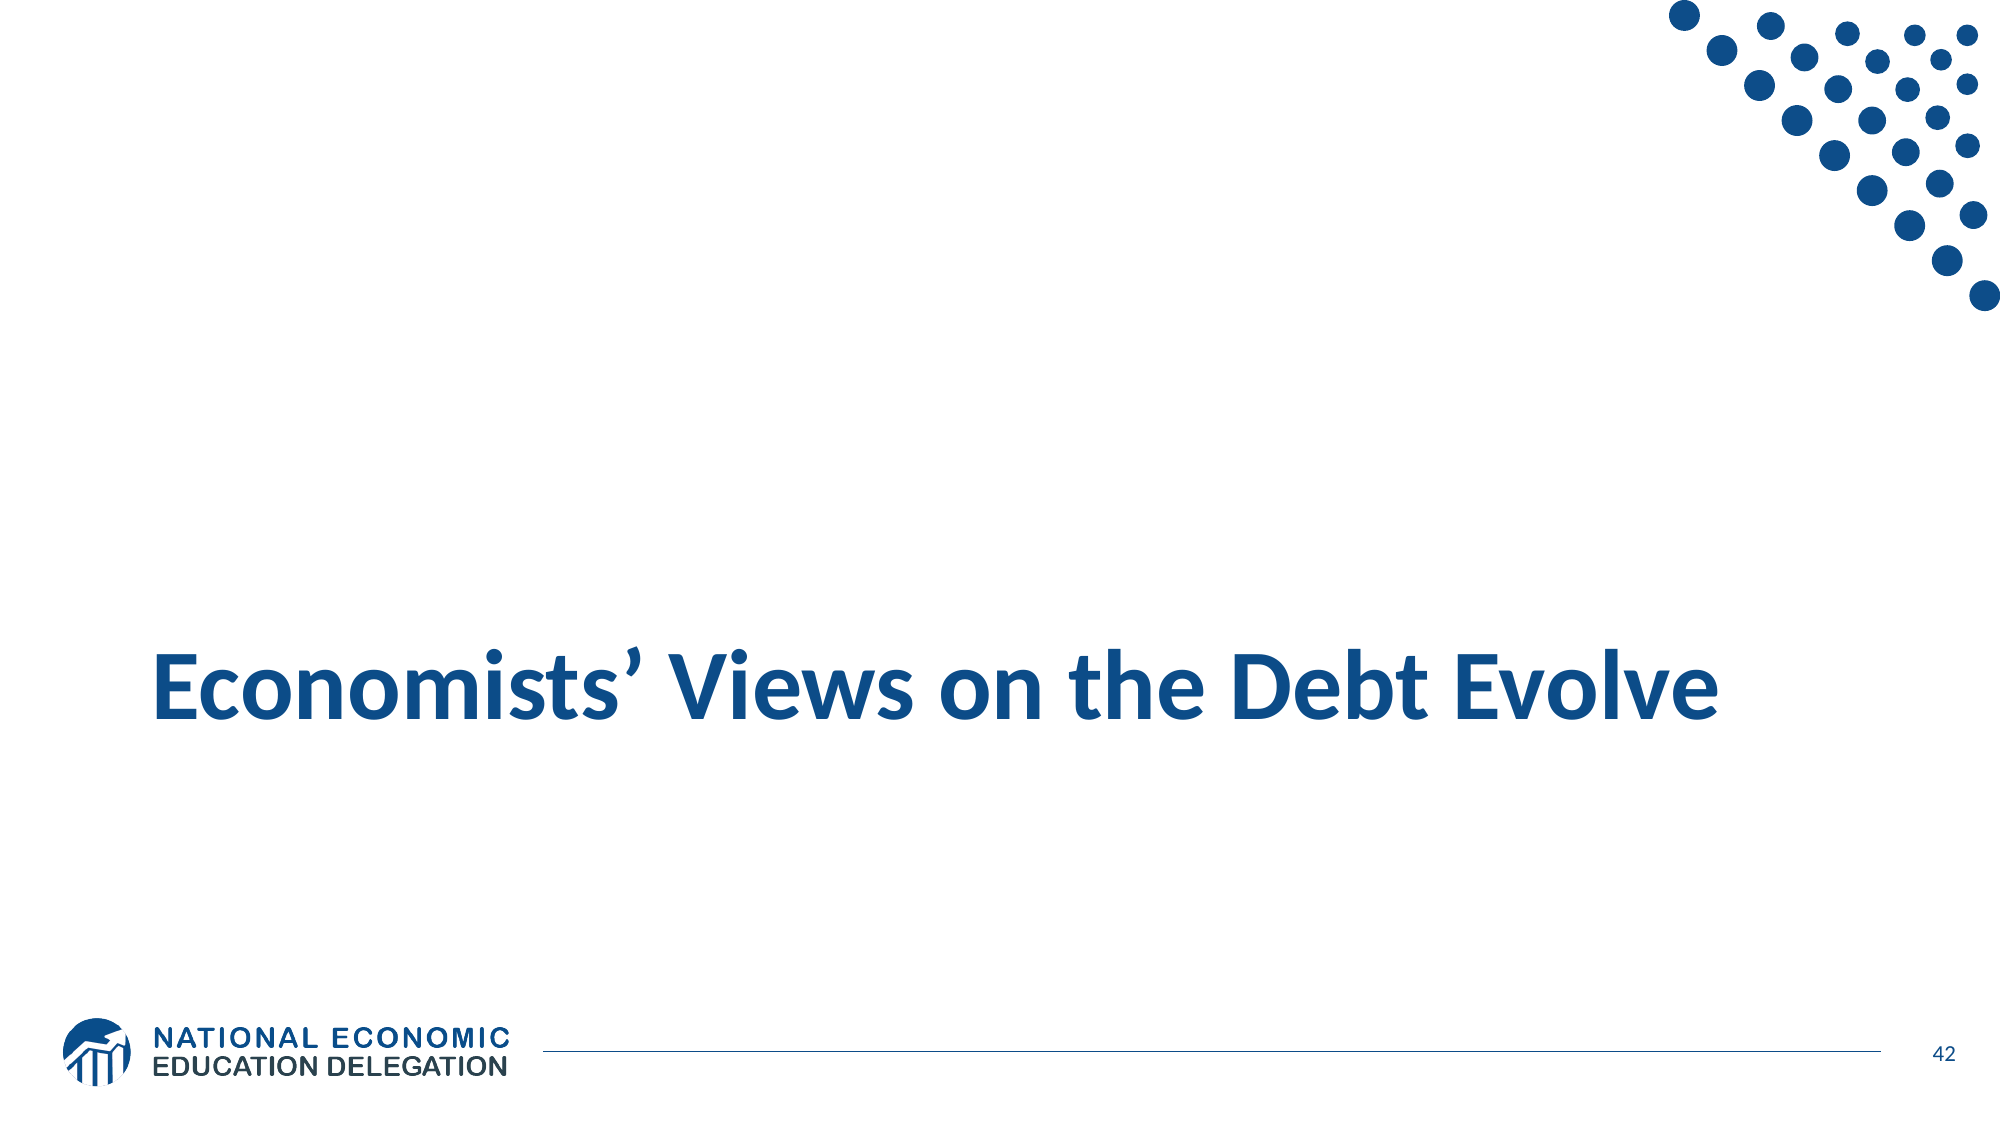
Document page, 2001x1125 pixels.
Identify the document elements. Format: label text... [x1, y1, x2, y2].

title Economists’ Views on the Debt Evolve [136, 280, 1862, 749]
slide_number 42 [1521, 1022, 1972, 1082]
picture [55, 1013, 520, 1091]
